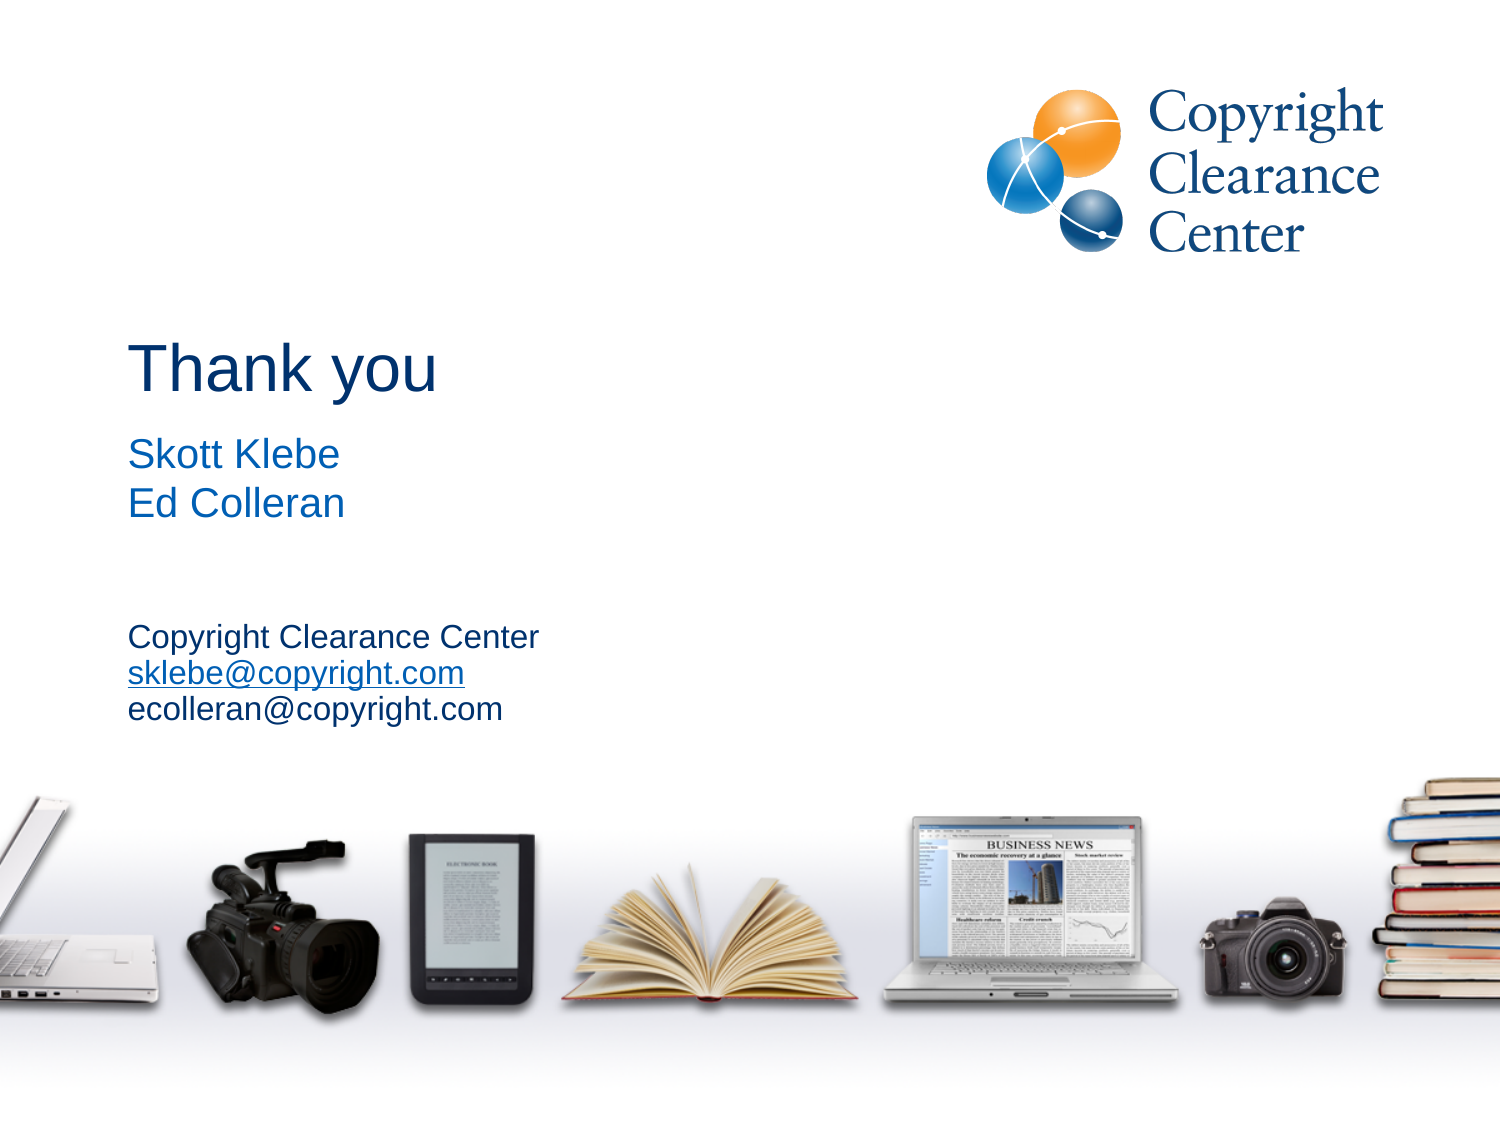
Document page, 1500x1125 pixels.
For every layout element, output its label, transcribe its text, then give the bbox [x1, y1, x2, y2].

picture [987, 87, 1383, 252]
picture [0, 737, 1500, 1113]
list Copyright Clearance Center sklebe@copyright.com ecolleran@copyright.com [112, 612, 1388, 813]
title Thank you [112, 275, 1388, 413]
subtitle Skott Klebe Ed Colleran [112, 425, 1388, 575]
